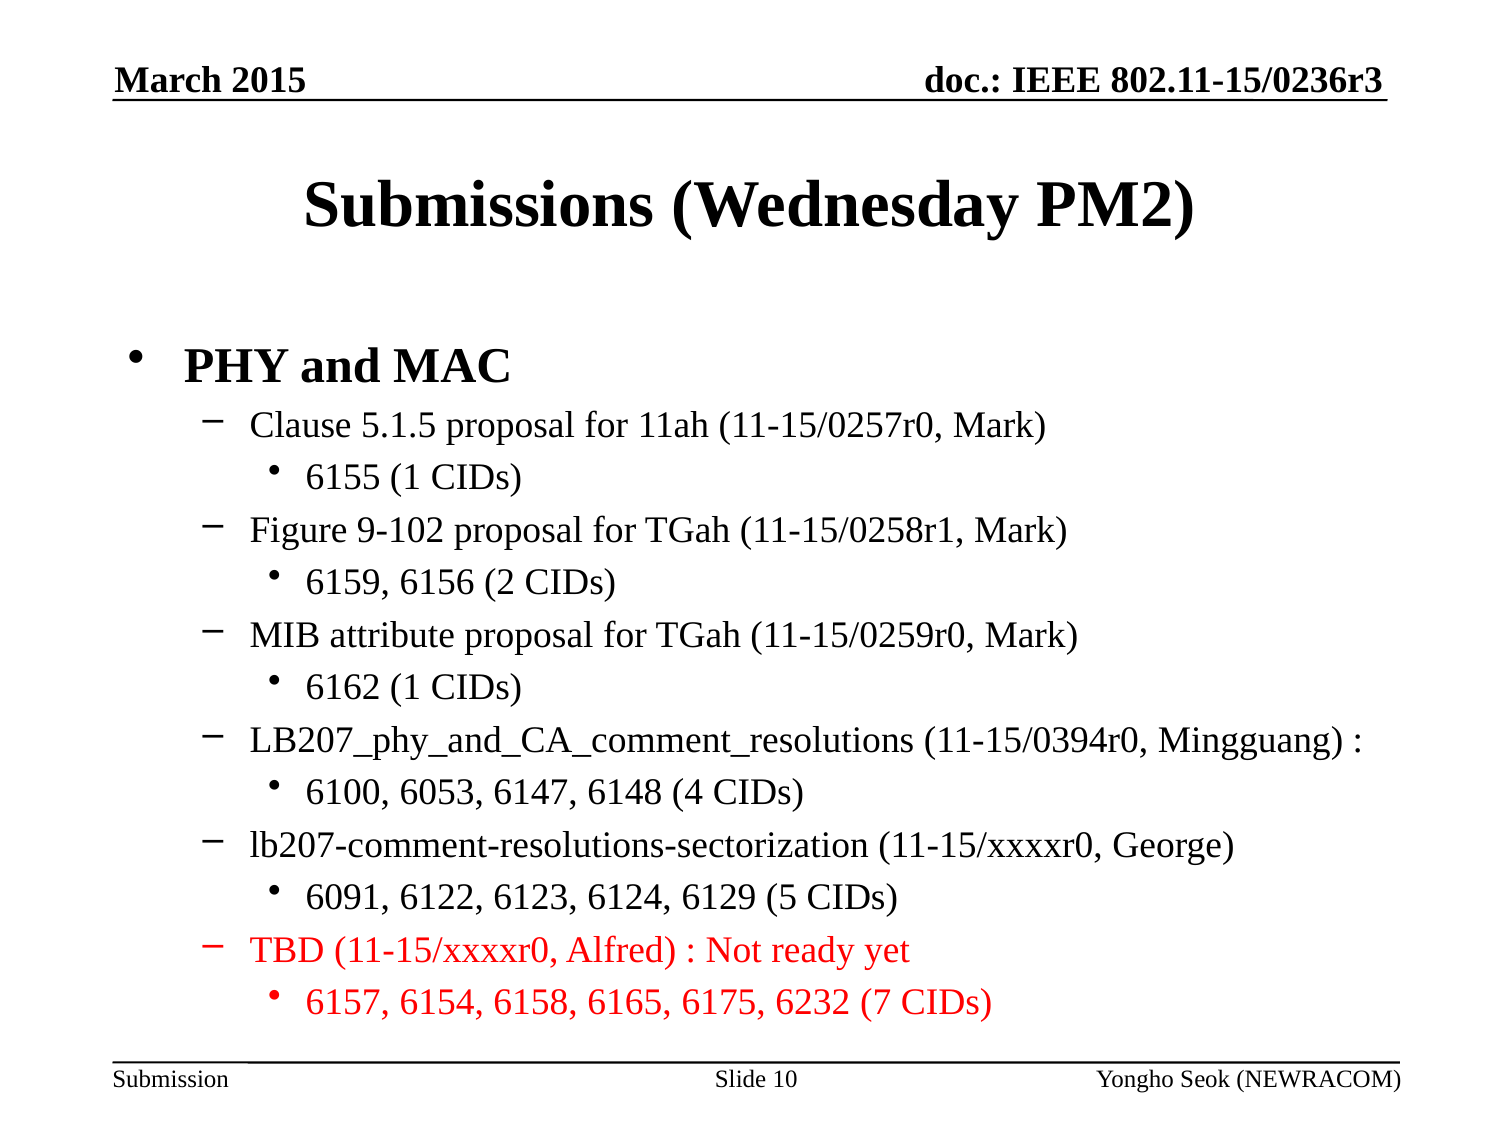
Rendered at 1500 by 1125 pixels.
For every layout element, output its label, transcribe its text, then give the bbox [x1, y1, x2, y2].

slide_number Slide 10 [712, 1061, 800, 1093]
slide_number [114, 54, 309, 101]
footer Yongho Seok (NEWRACOM) [1088, 1061, 1402, 1093]
title Submissions (Wednesday PM2) [112, 112, 1388, 288]
list PHY and MAC Clause 5.1.5 proposal for 11ah (11-15/0257r0, Mark) 6155 (1 CIDs) Figure 9-102 proposal for TGah (11-15/0258r1, Mark) 6159, 6156 (2 CIDs) MIB attribute proposal for TGah (11-15/0259r0, Mark) 6162 (1 CIDs) LB207_phy_and_CA_comment_resolutions (11-15/0394r0, Mingguang) : 6100, 6053, 6147, 6148 (4 CIDs) lb207-comment-resolutions-sectorization (11-15/xxxxr0, George) 6091, 6122, 6123, 6124, 6129 (5 CIDs) TBD (11-15/xxxxr0, Alfred) : Not ready yet 6157, 6154, 6158, 6165, 6175, 6232 (7 CIDs) [112, 324, 1388, 1001]
